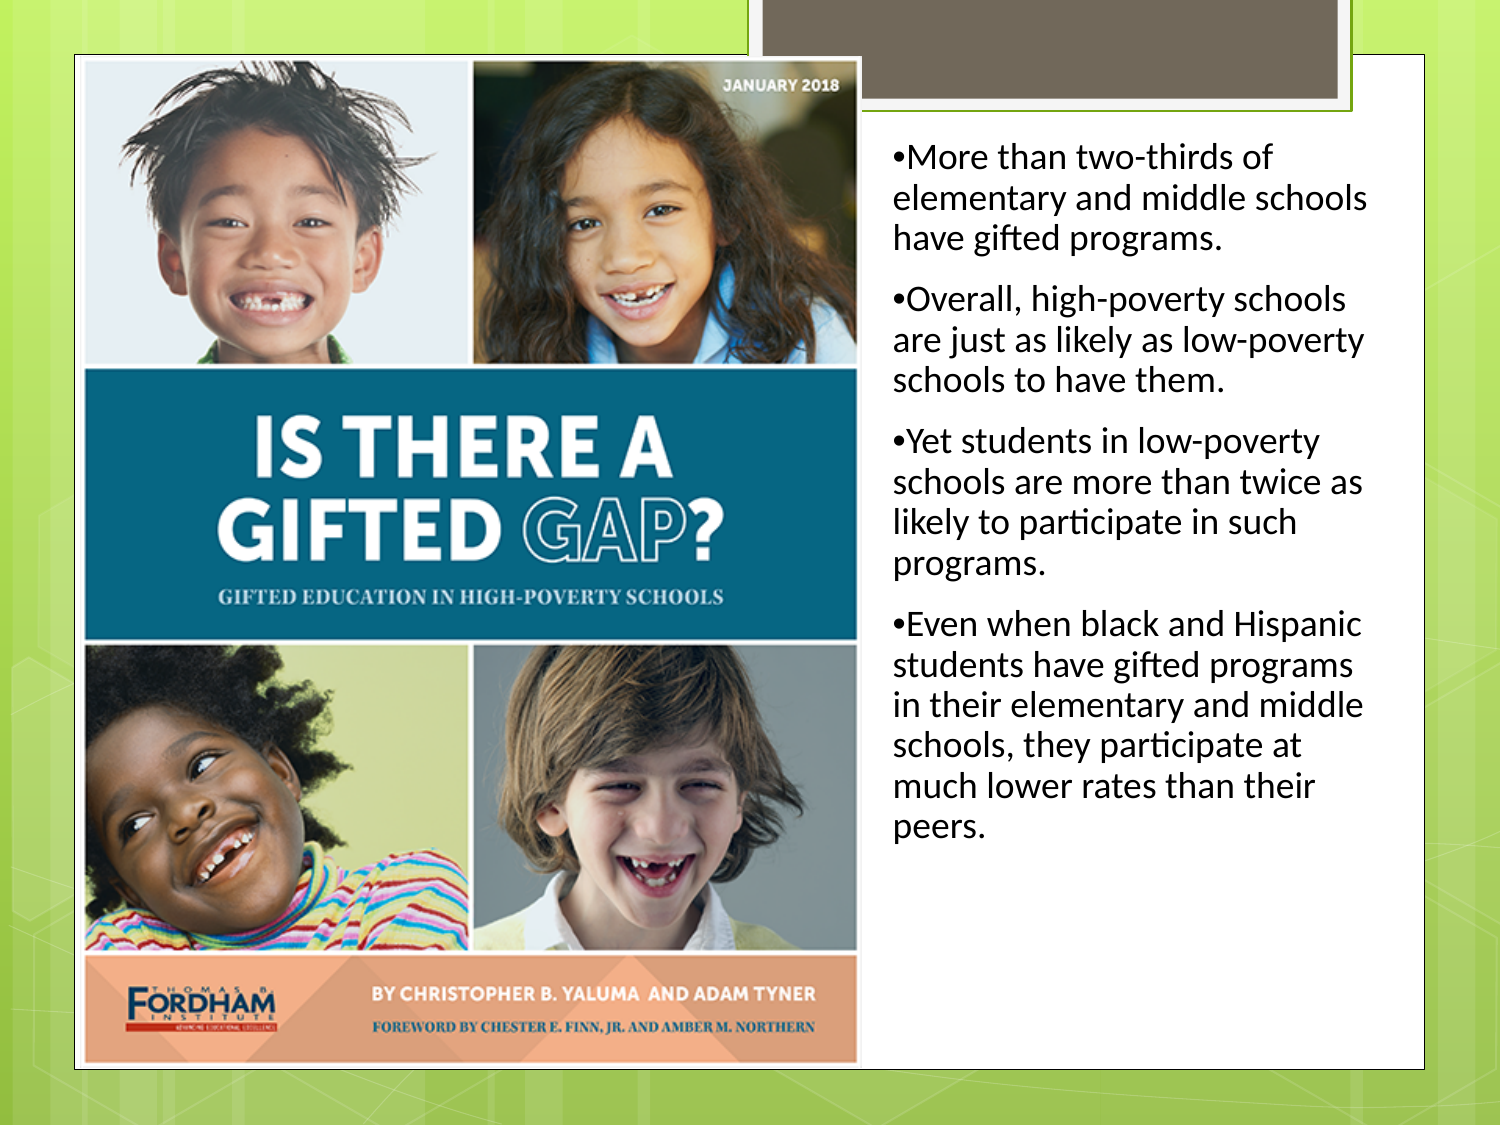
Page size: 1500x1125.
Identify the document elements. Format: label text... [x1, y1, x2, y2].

picture [79, 56, 862, 1069]
list •More than two-thirds of elementary and middle schools have gifted programs. •Overall, high-poverty schools are just as likely as low-poverty schools to have them. •Yet students in low-poverty schools are more than twice as likely to participate in such programs. •Even when black and Hispanic students have gifted programs in their elementary and middle schools, they participate at much lower rates than their peers. [877, 122, 1399, 1003]
